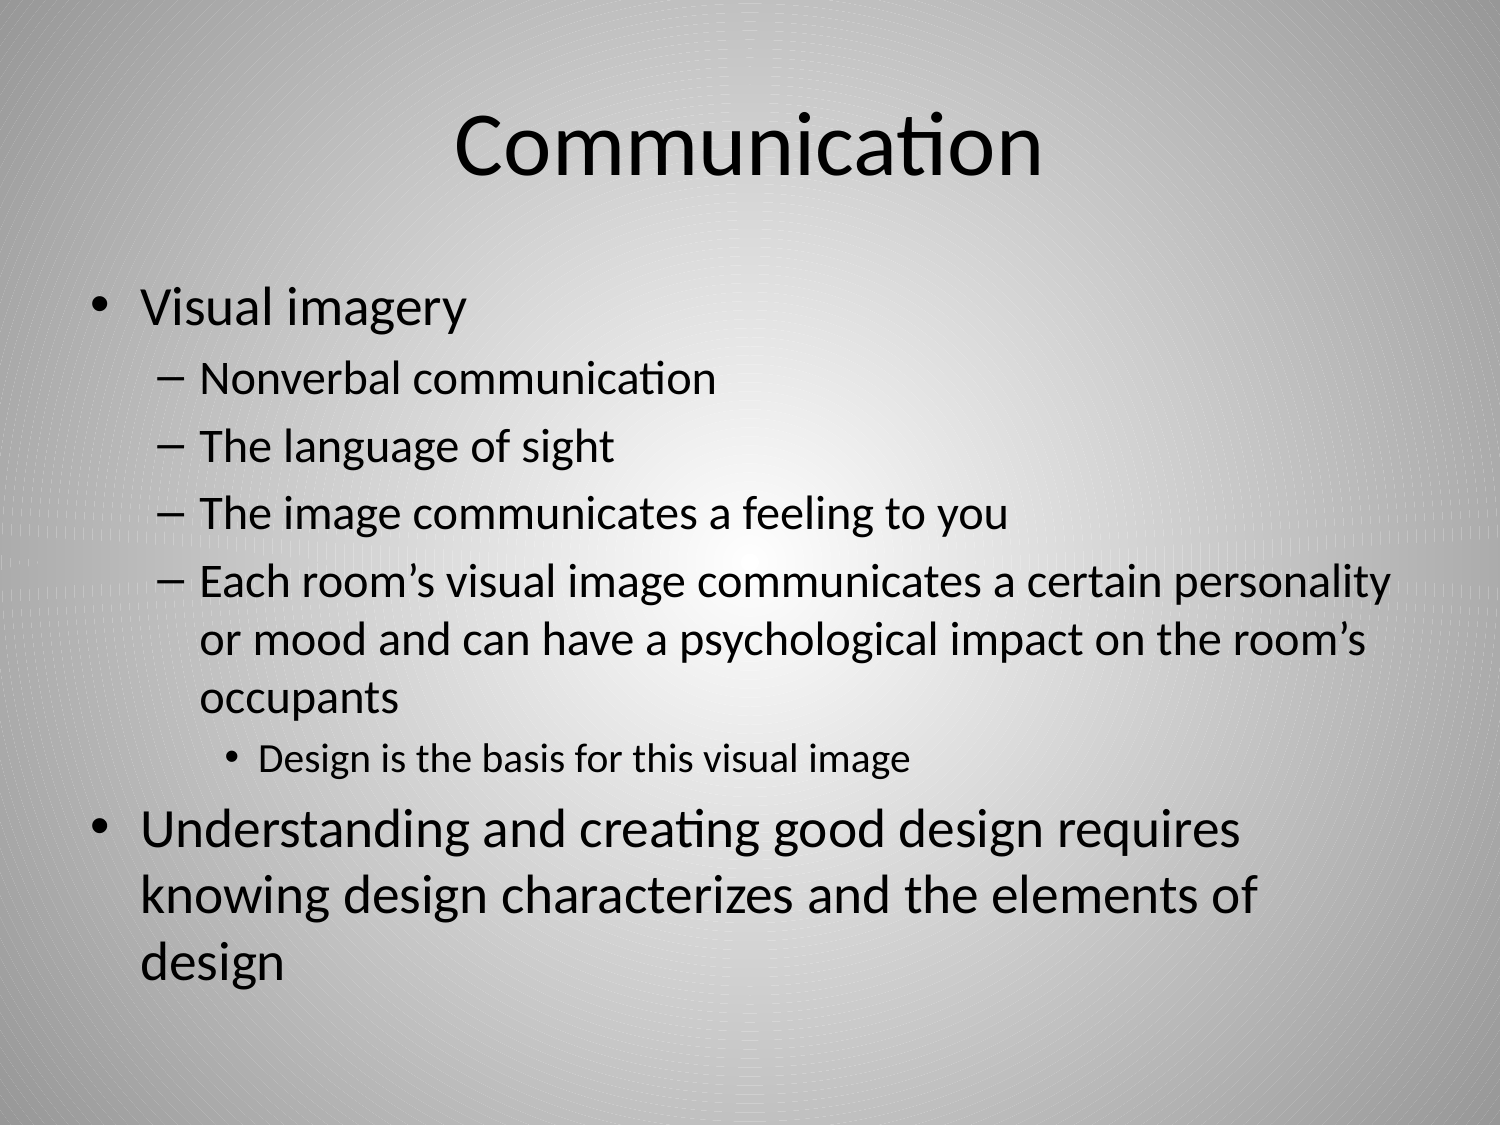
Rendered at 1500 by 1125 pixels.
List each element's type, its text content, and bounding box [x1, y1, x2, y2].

title Communication [75, 45, 1425, 233]
list Visual imagery Nonverbal communication The language of sight The image communicates a feeling to you Each room’s visual image communicates a certain personality or mood and can have a psychological impact on the room’s occupants Design is the basis for this visual image Understanding and creating good design requires knowing design characterizes and the elements of design [75, 262, 1425, 1005]
